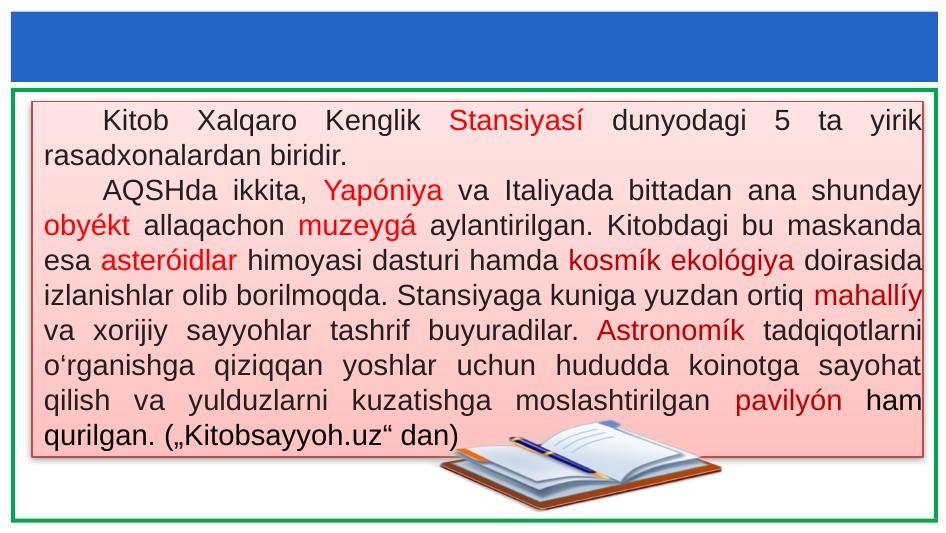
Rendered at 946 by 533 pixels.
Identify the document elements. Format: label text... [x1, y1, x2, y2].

picture [422, 410, 724, 529]
list Kitob Xalqaro Kenglik Stansiyasí dunyodagi 5 ta yirik rasadxonalardan biridir. AQSHda ikkita, Yapóniya va Italiyada bittadan ana shunday obyékt allaqachon muzeygá aylantirilgan. Kitobdagi bu maskanda esa asteróidlar himoyasi dasturi hamda kosmík ekológiya doirasida izlanishlar olib borilmoqda. Stansiyaga kuniga yuzdan ortiq mahallíy va xorijiy sayyohlar tashrif buyuradilar. Astronomík tadqiqotlarni o‘rganishga qiziqqan yoshlar uchun hududda koinotga sayohat qilish va yulduzlarni kuzatishga moslashtirilgan pavilyón ham qurilgan. („Kitobsayyoh.uz“ dan) [31, 101, 924, 458]
